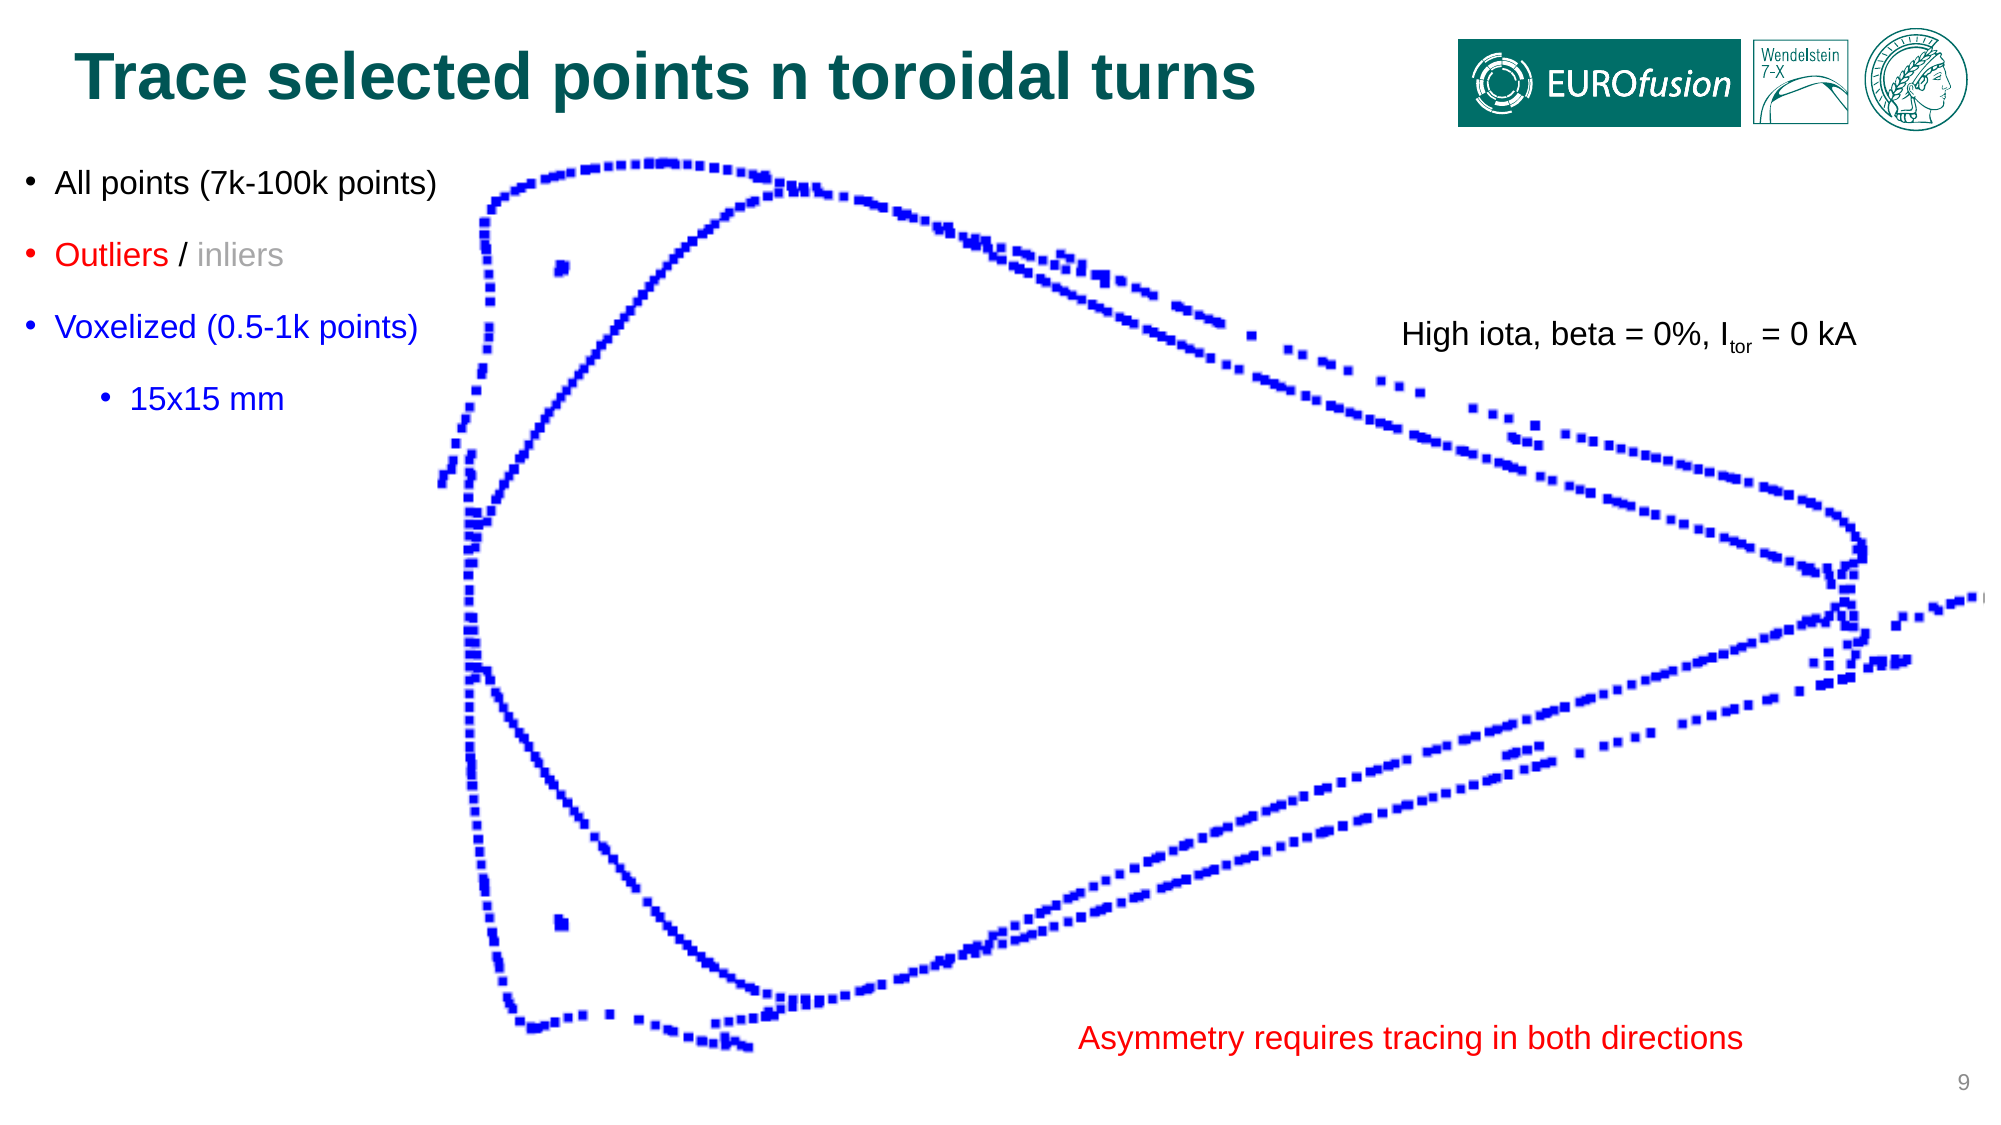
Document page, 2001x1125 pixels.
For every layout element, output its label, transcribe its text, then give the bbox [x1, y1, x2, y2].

title Trace selected points n toroidal turns [59, 47, 1685, 124]
picture [437, 153, 1984, 1060]
slide_number 9 [1916, 1071, 1971, 1096]
text_box All points (7k-100k points) Outliers / inliers Voxelized (0.5-1k points) 15x15 mm [25, 153, 437, 489]
